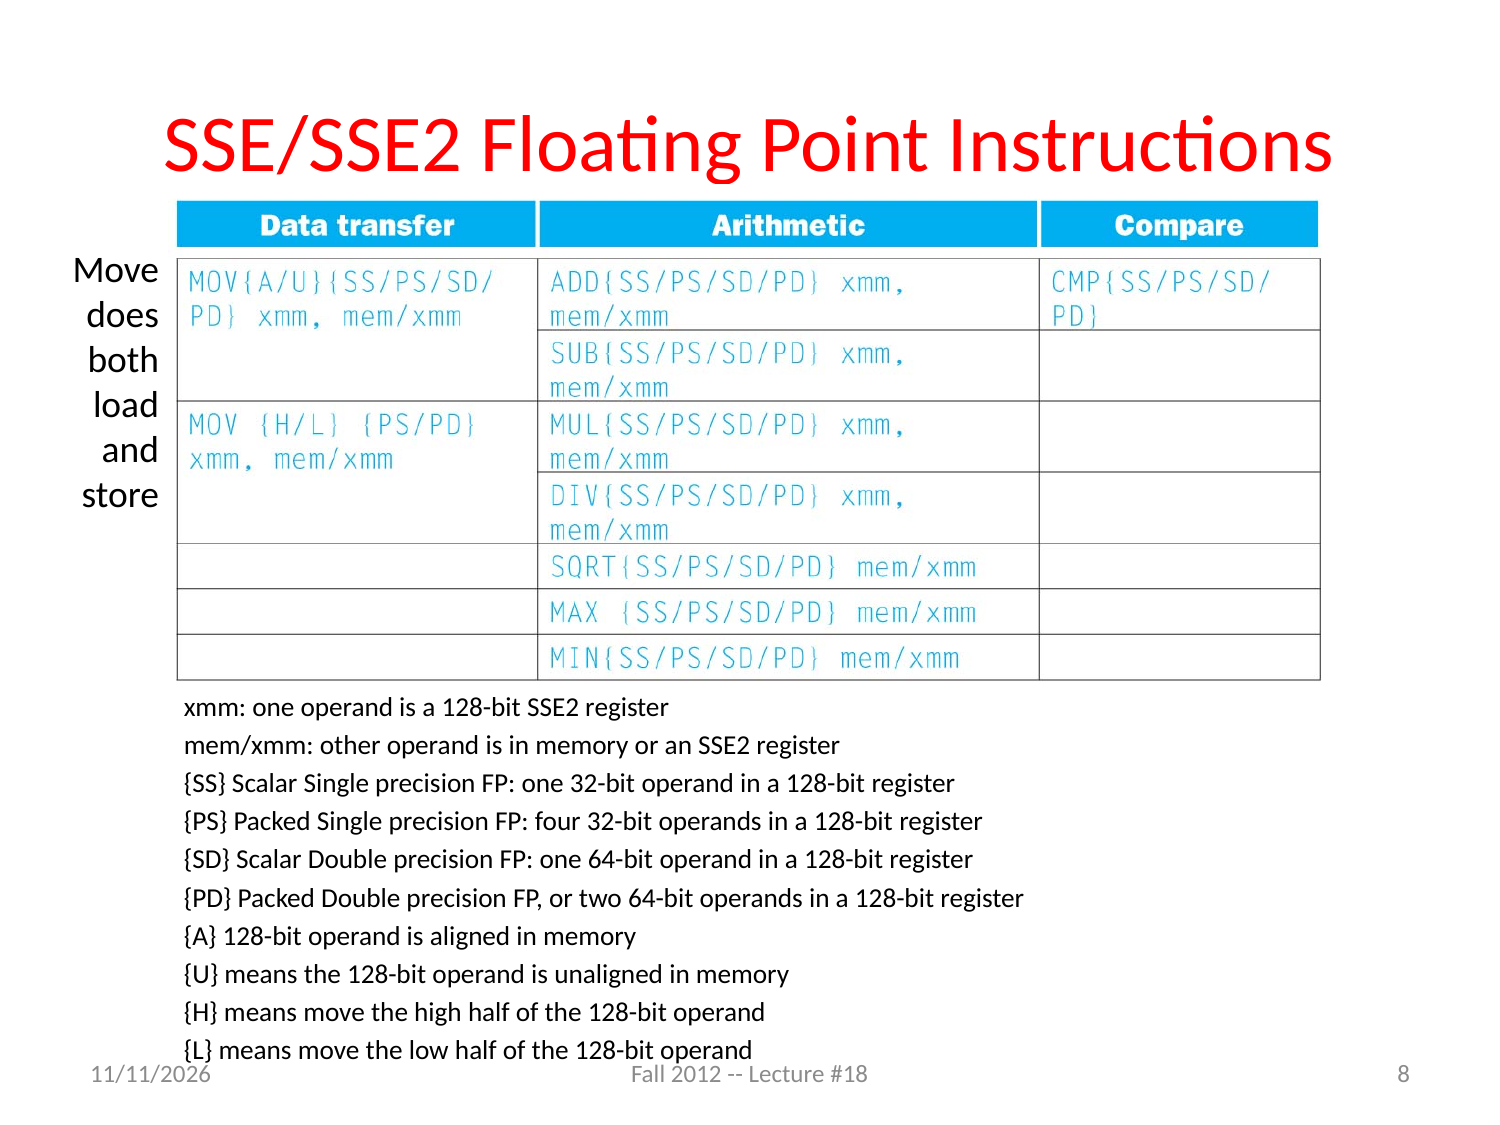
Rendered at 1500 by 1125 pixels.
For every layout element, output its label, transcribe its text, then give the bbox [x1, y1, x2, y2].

picture [168, 184, 1334, 692]
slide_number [75, 1042, 425, 1103]
title SSE/SSE2 Floating Point Instructions [75, 45, 1425, 233]
text_box Move does both load and store [20, 237, 163, 523]
list xmm: one operand is a 128-bit SSE2 register mem/xmm: other operand is in memory or an SSE2 register {SS} Scalar Single precision FP: one 32-bit operand in a 128-bit register {PS} Packed Single precision FP: four 32-bit operands in a 128-bit register {SD} Scalar Double precision FP: one 64-bit operand in a 128-bit register {PD} Packed Double precision FP, or two 64-bit operands in a 128-bit register {A} 128-bit operand is aligned in memory {U} means the 128-bit operand is unaligned in memory {H} means move the high half of the 128-bit operand {L} means move the low half of the 128-bit operand [168, 699, 1313, 1073]
slide_number 8 [1074, 1042, 1425, 1103]
footer Fall 2012 -- Lecture #18 [512, 1042, 988, 1103]
